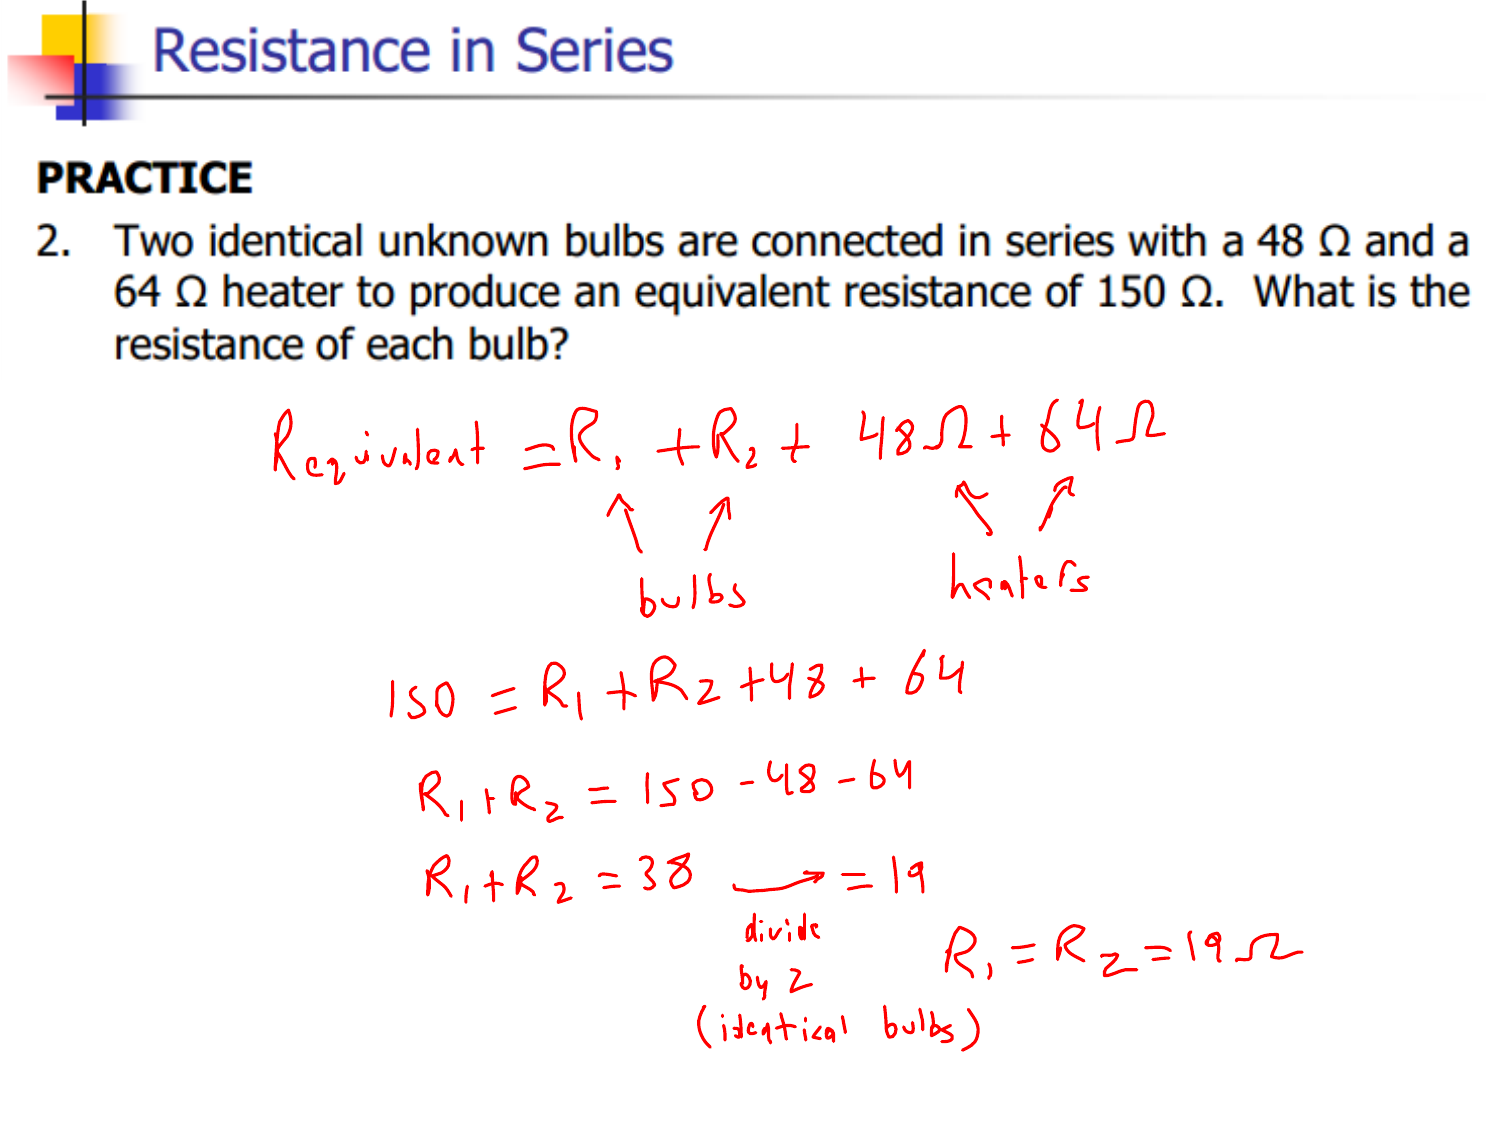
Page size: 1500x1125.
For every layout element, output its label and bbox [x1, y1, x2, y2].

picture [0, 0, 1500, 380]
